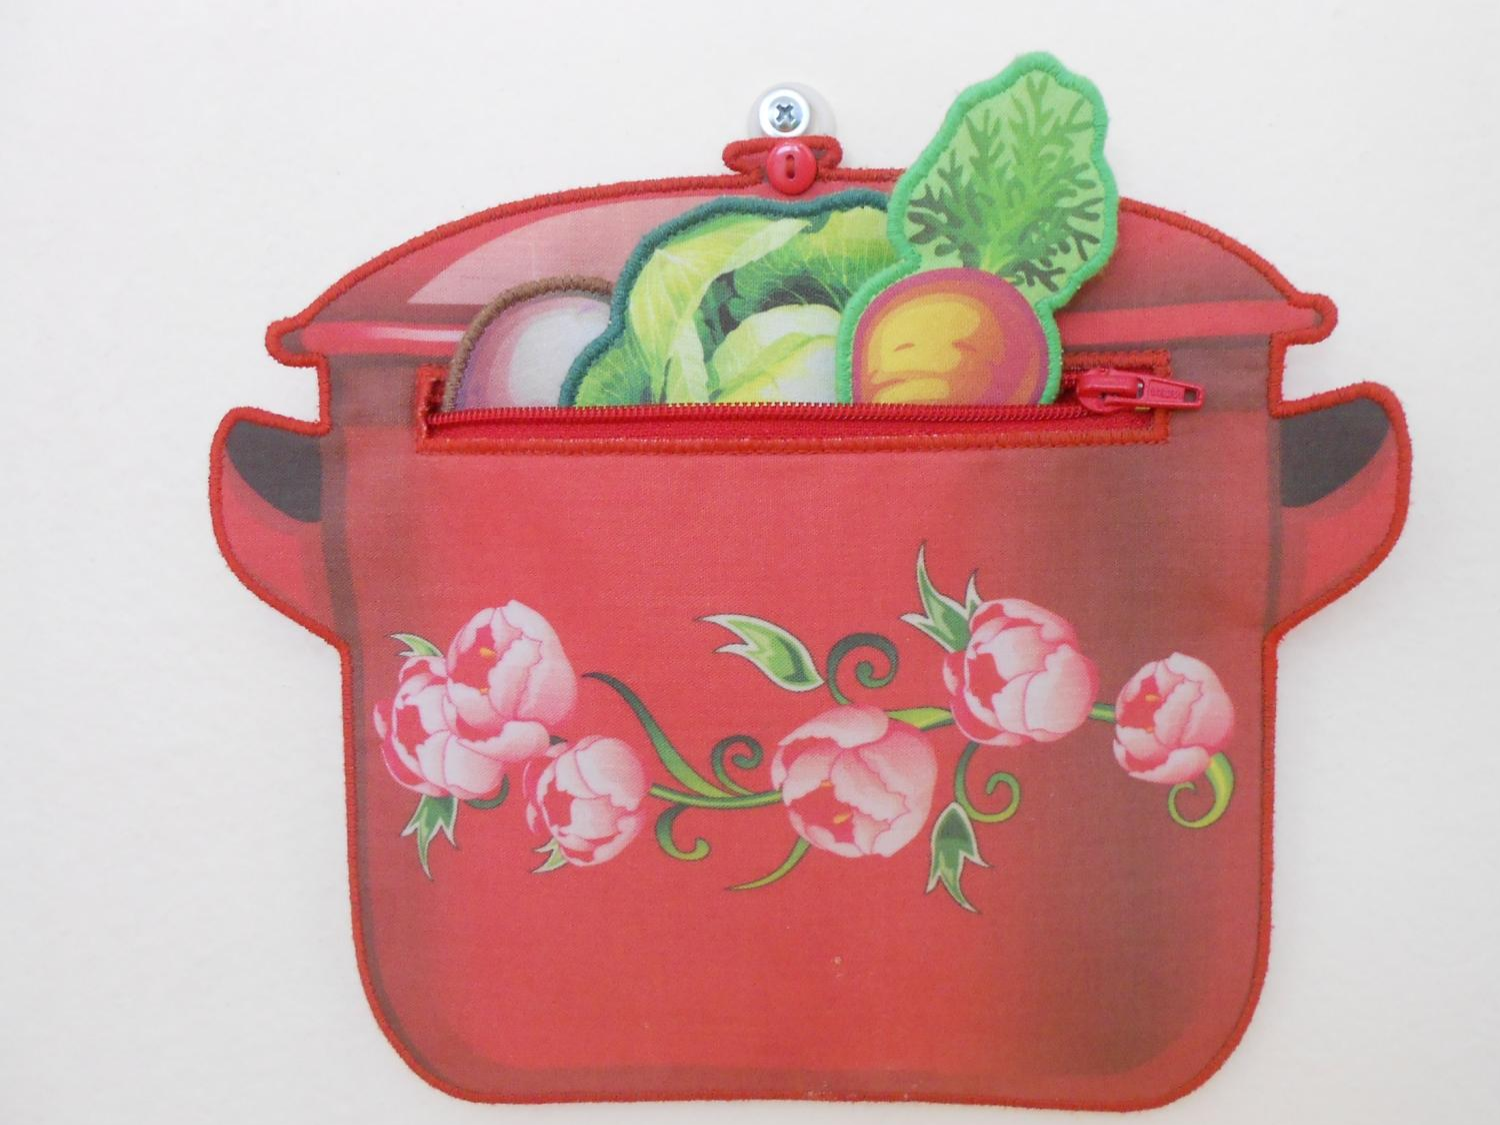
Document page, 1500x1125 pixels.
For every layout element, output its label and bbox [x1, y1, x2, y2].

list [0, 0, 1500, 1125]
